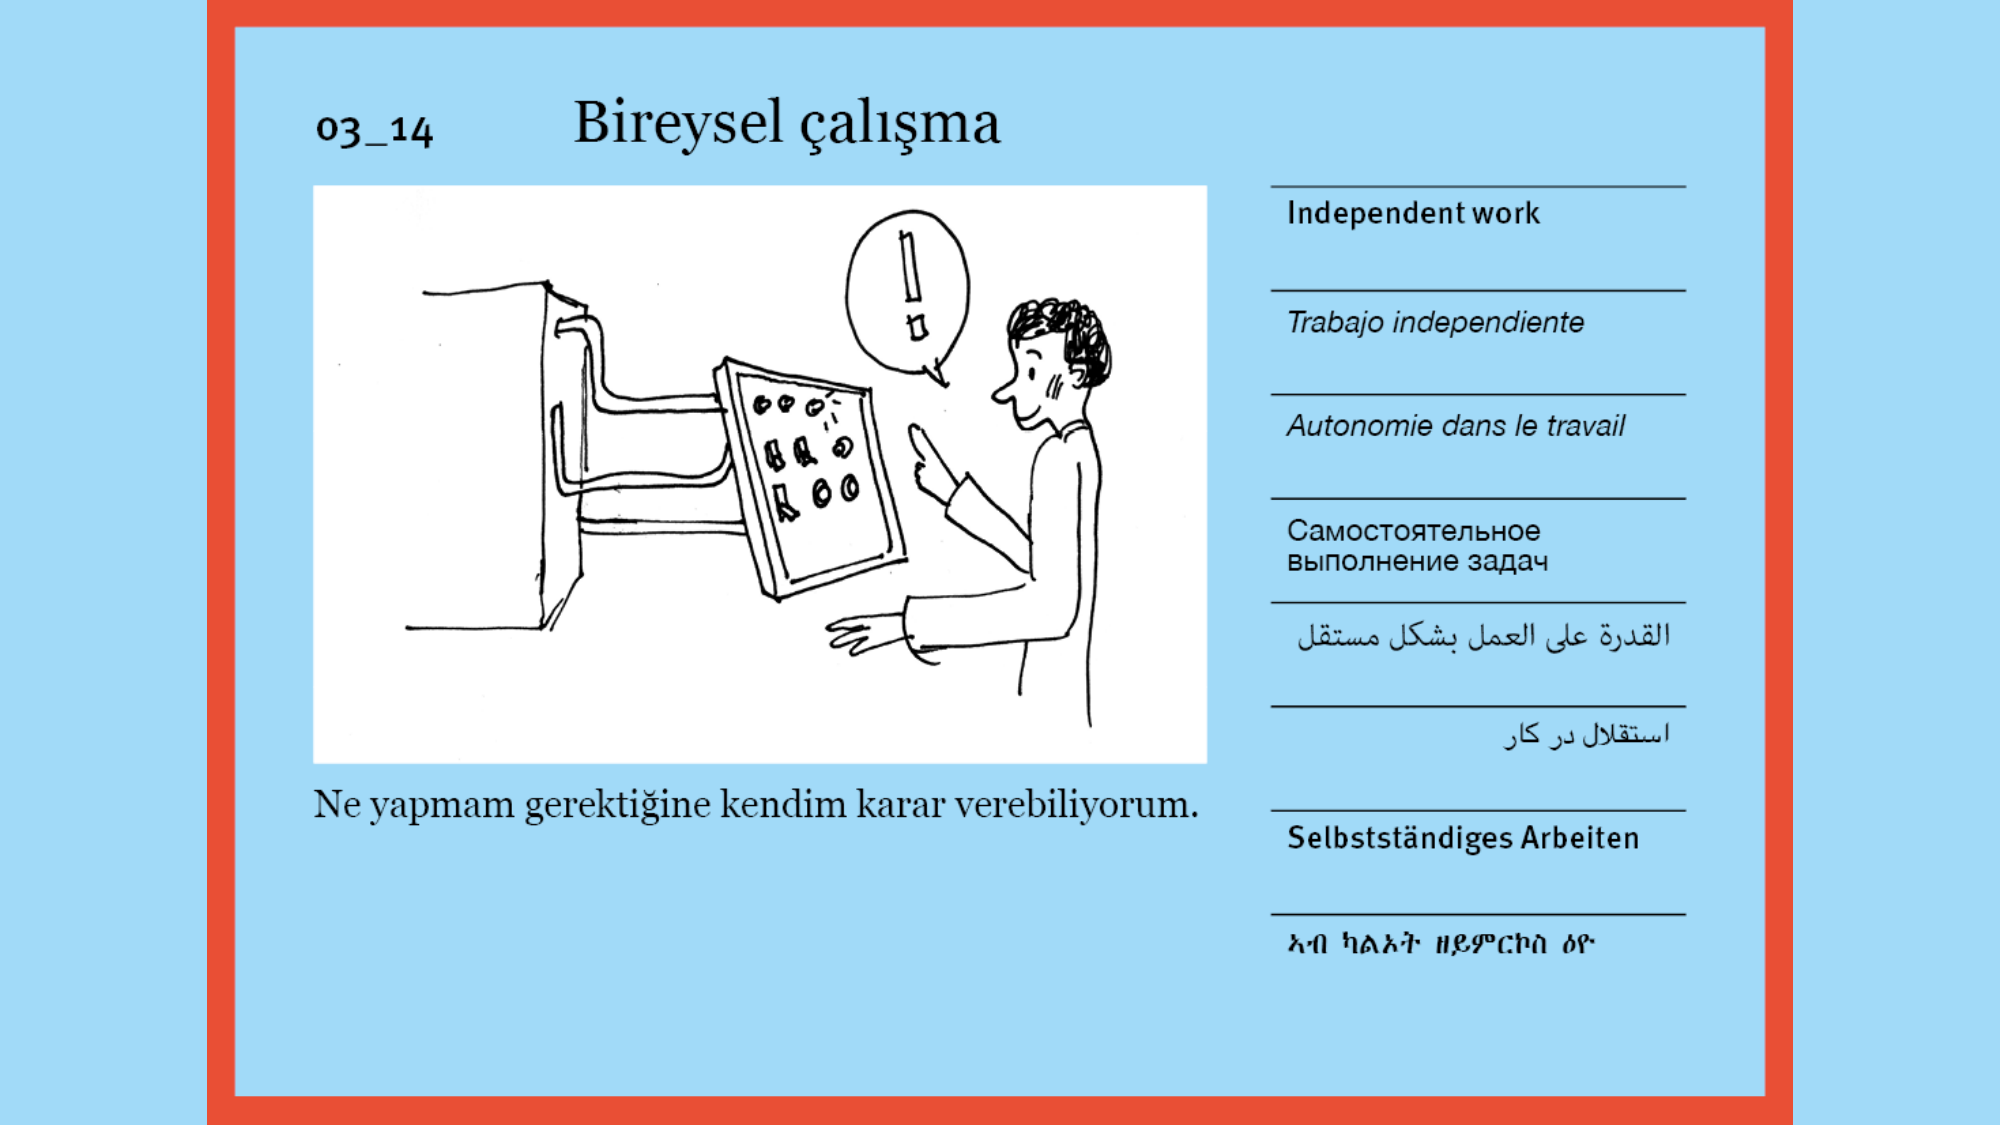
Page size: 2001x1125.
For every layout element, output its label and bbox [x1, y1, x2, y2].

picture [207, 0, 1793, 1125]
